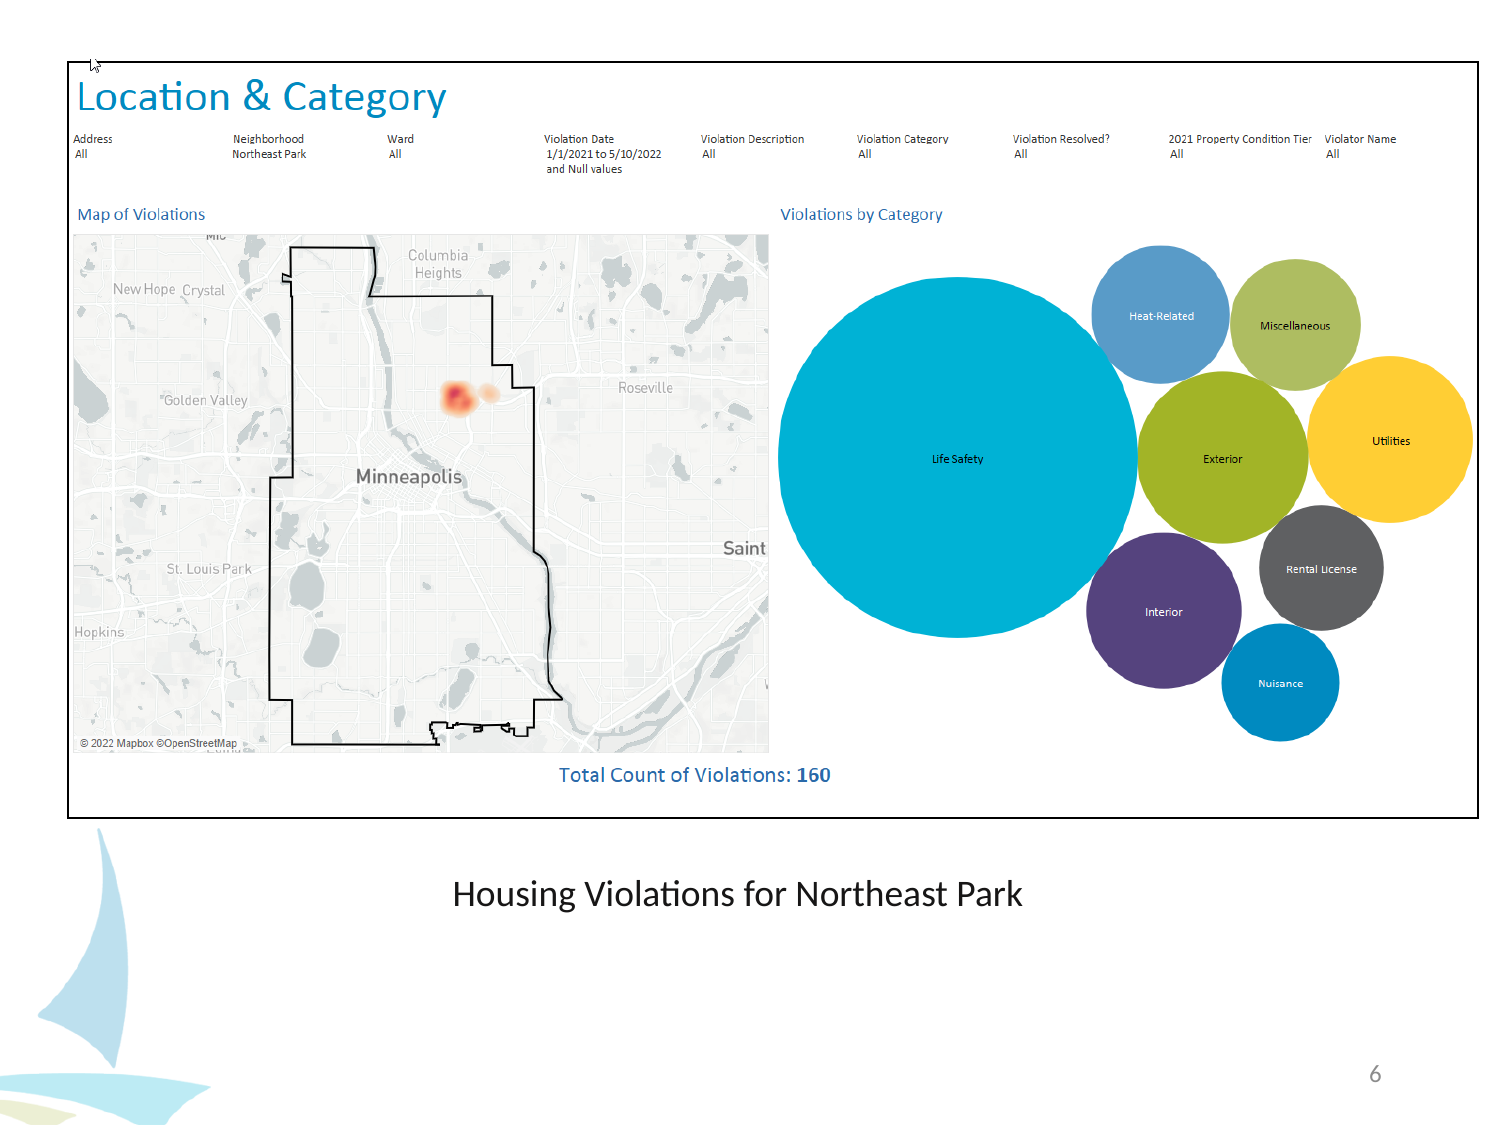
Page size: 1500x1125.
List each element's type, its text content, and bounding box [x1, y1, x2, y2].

text_box Housing Violations for Northeast Park [437, 861, 1137, 922]
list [65, 59, 1481, 820]
slide_number 6 [1059, 1042, 1397, 1103]
